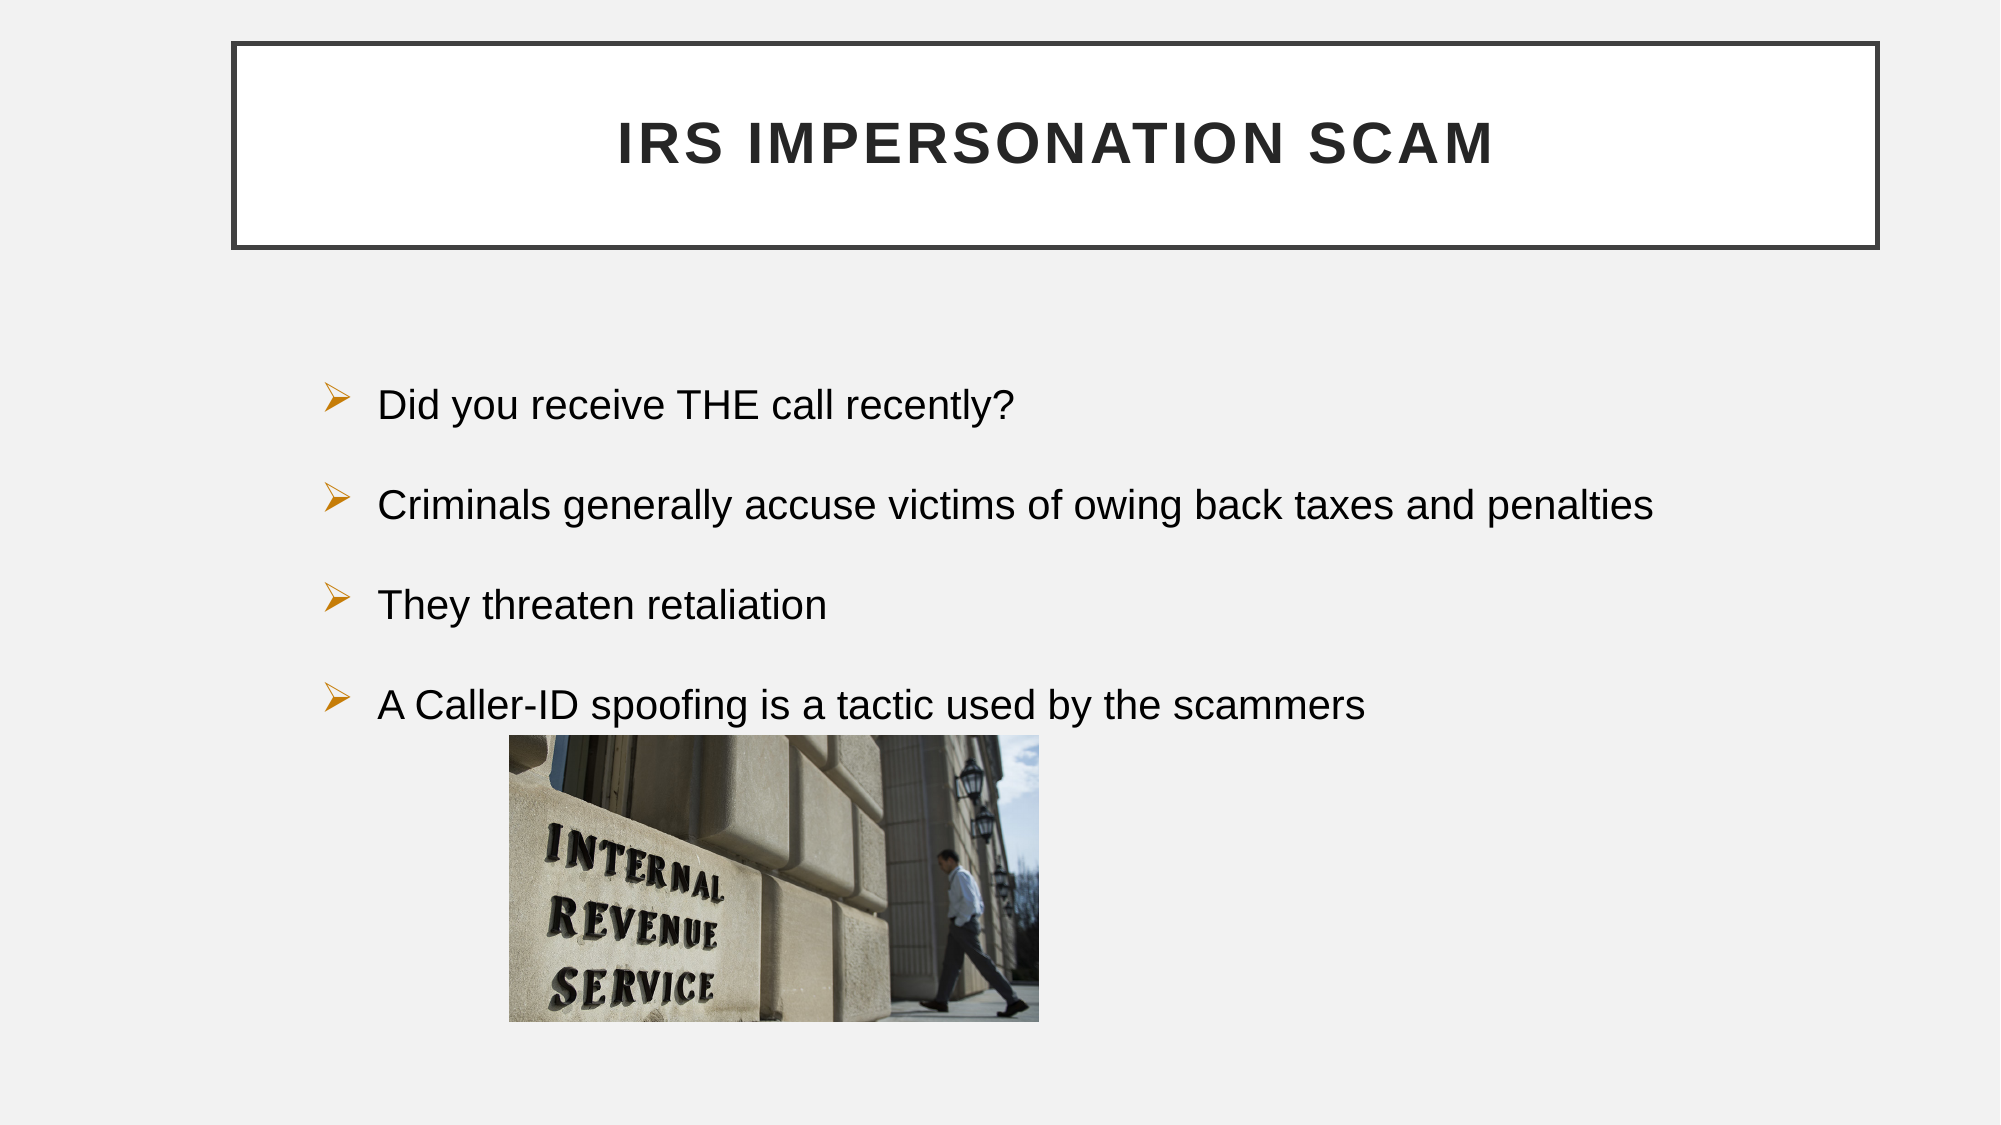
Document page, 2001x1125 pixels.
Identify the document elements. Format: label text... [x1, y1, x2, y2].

picture [509, 735, 1039, 1023]
title IRS Impersonation Scam [231, 41, 1880, 250]
text_box Did you receive THE call recently? Criminals generally accuse victims of owing back taxes and penalties They threaten retaliation A Caller-ID spoofing is a tactic used by the scammers [306, 320, 1837, 736]
